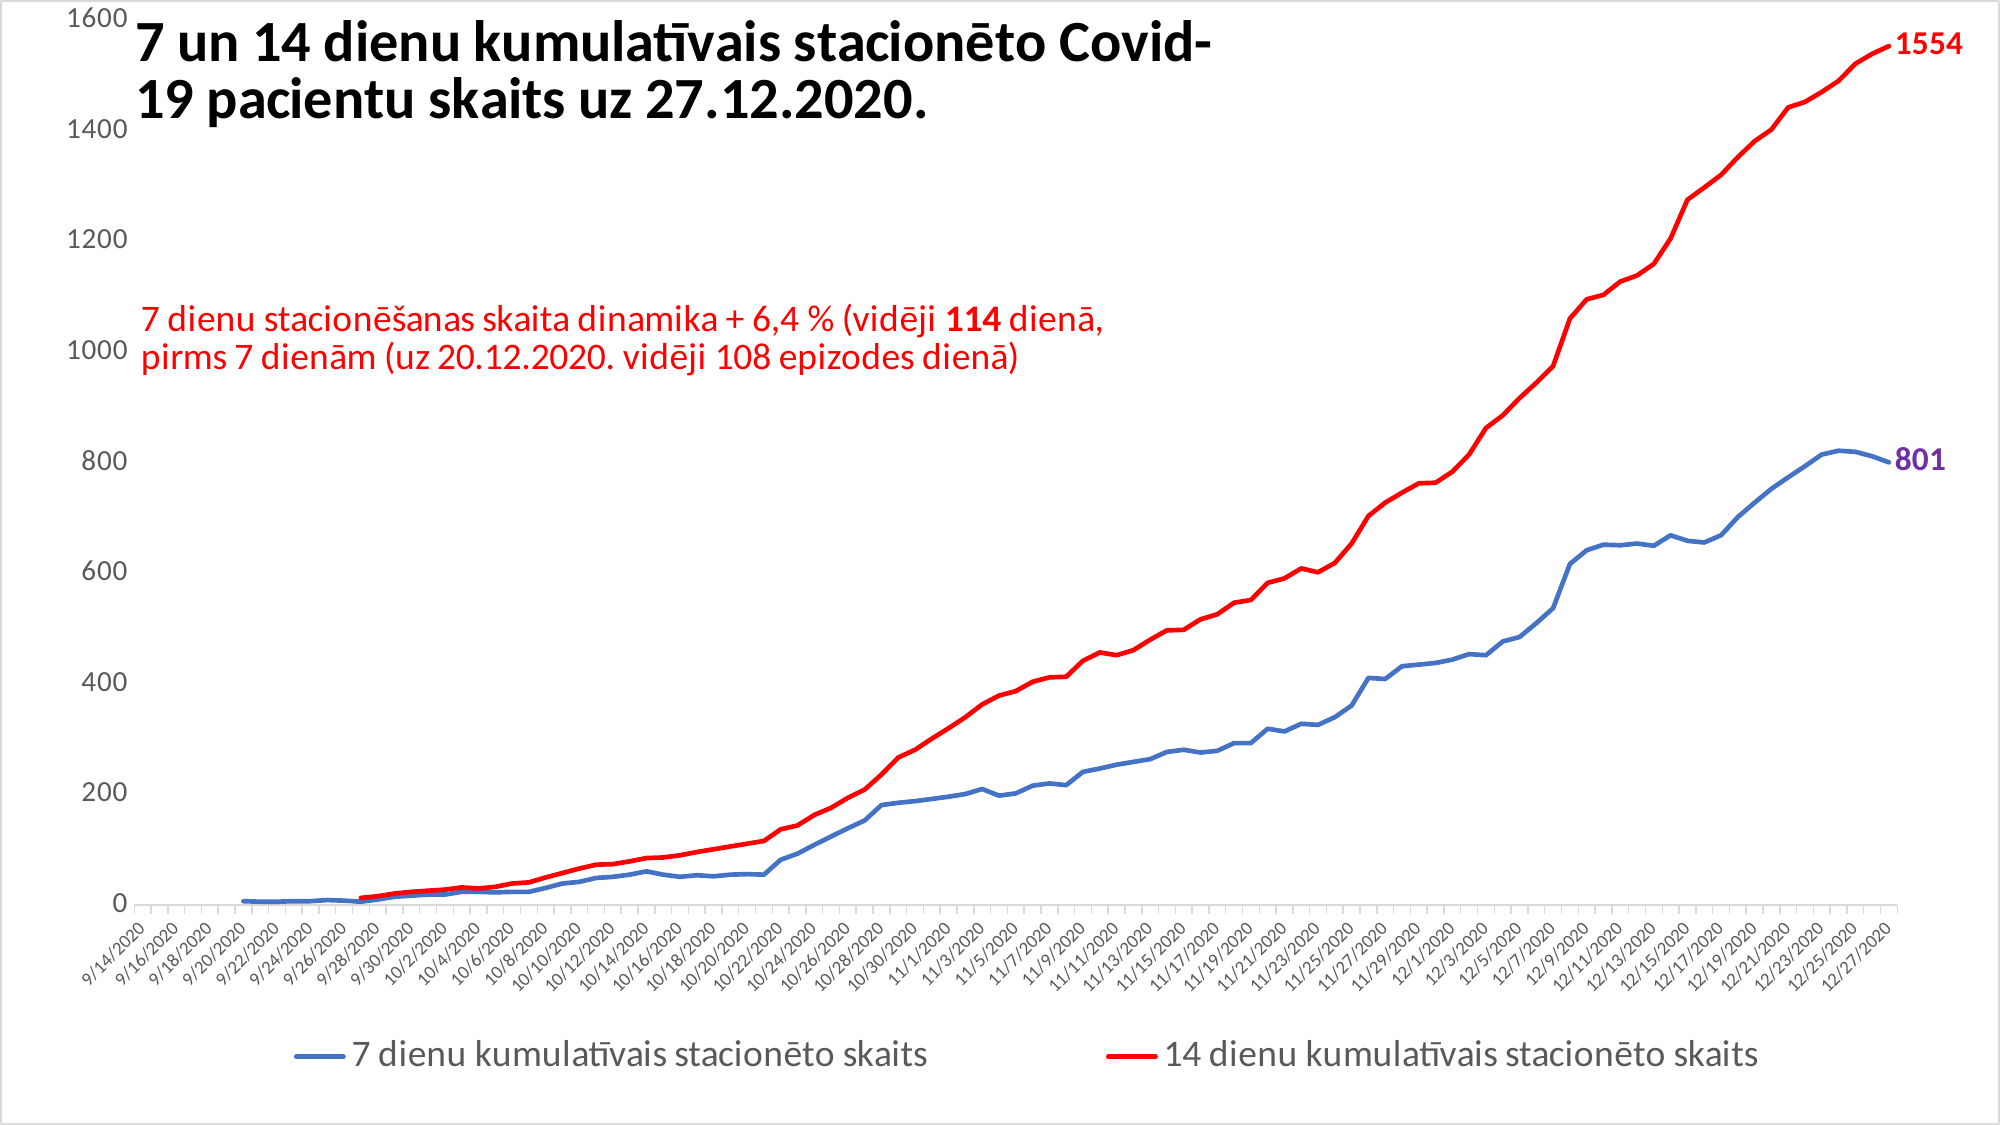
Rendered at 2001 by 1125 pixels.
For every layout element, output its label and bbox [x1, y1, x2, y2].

chart [0, 0, 2000, 1125]
